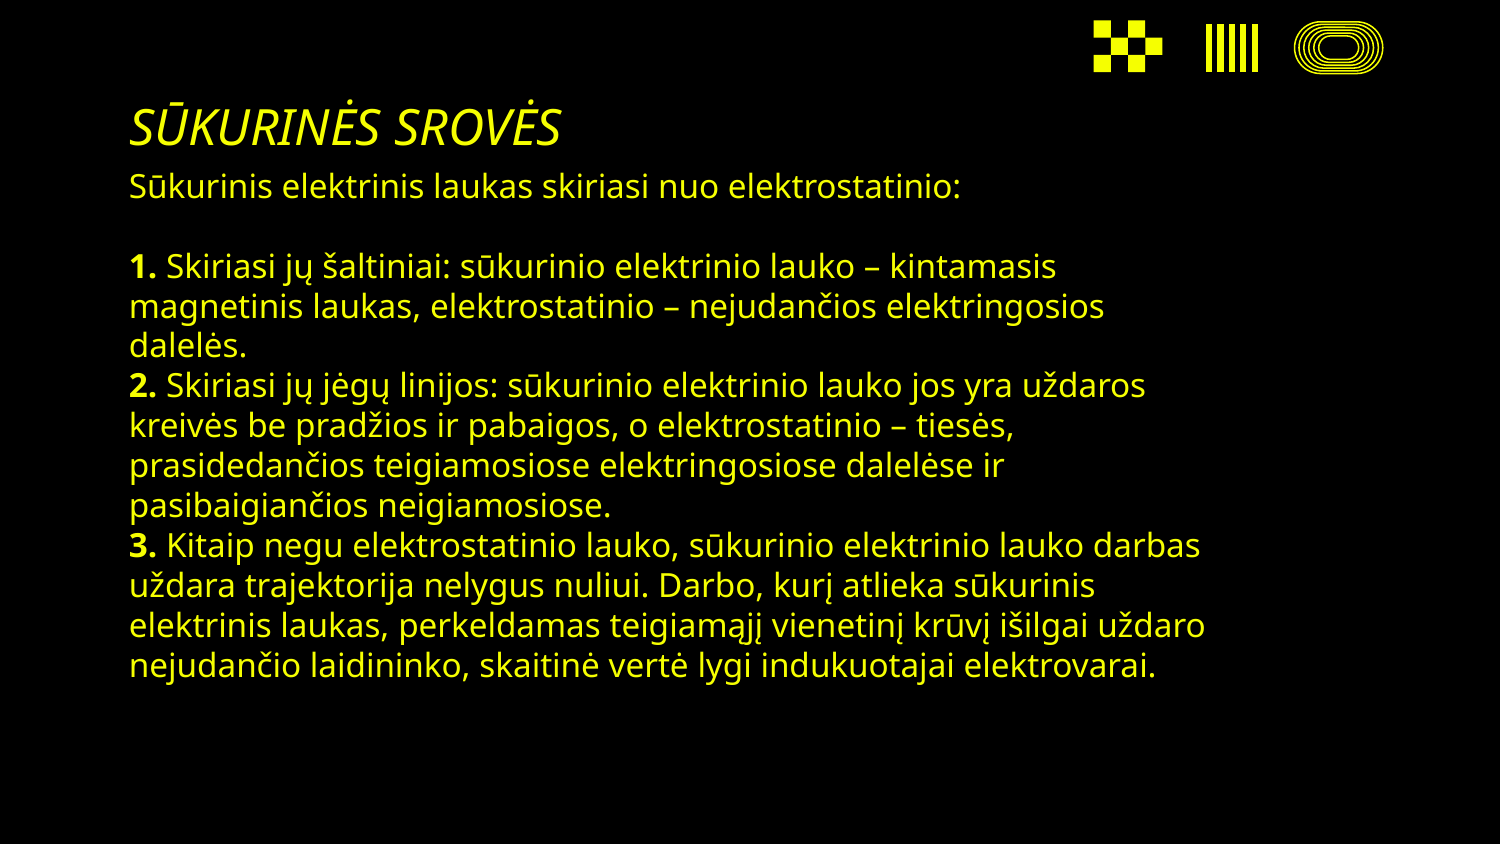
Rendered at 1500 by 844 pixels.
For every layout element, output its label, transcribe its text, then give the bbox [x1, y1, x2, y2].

title SŪKURINĖS SROVĖS [114, 80, 1500, 158]
text_box Sūkurinis elektrinis laukas skiriasi nuo elektrostatinio: 1. Skiriasi jų šaltiniai: sūkurinio elektrinio lauko – kintamasis magnetinis laukas, elektrostatinio – nejudančios elektringosios dalelės. 2. Skiriasi jų jėgų linijos: sūkurinio elektrinio lauko jos yra uždaros kreivės be pradžios ir pabaigos, o elektrostatinio – tiesės, prasidedančios teigiamosiose elektringosiose dalelėse ir pasibaigiančios neigiamosiose. 3. Kitaip negu elektrostatinio lauko, sūkurinio elektrinio lauko darbas uždara trajektorija nelygus nuliui. Darbo, kurį atlieka sūkurinis elektrinis laukas, perkeldamas teigiamąjį vienetinį krūvį išilgai uždaro nejudančio laidininko, skaitinė vertė lygi indukuotajai elektrovarai. [114, 157, 1224, 692]
